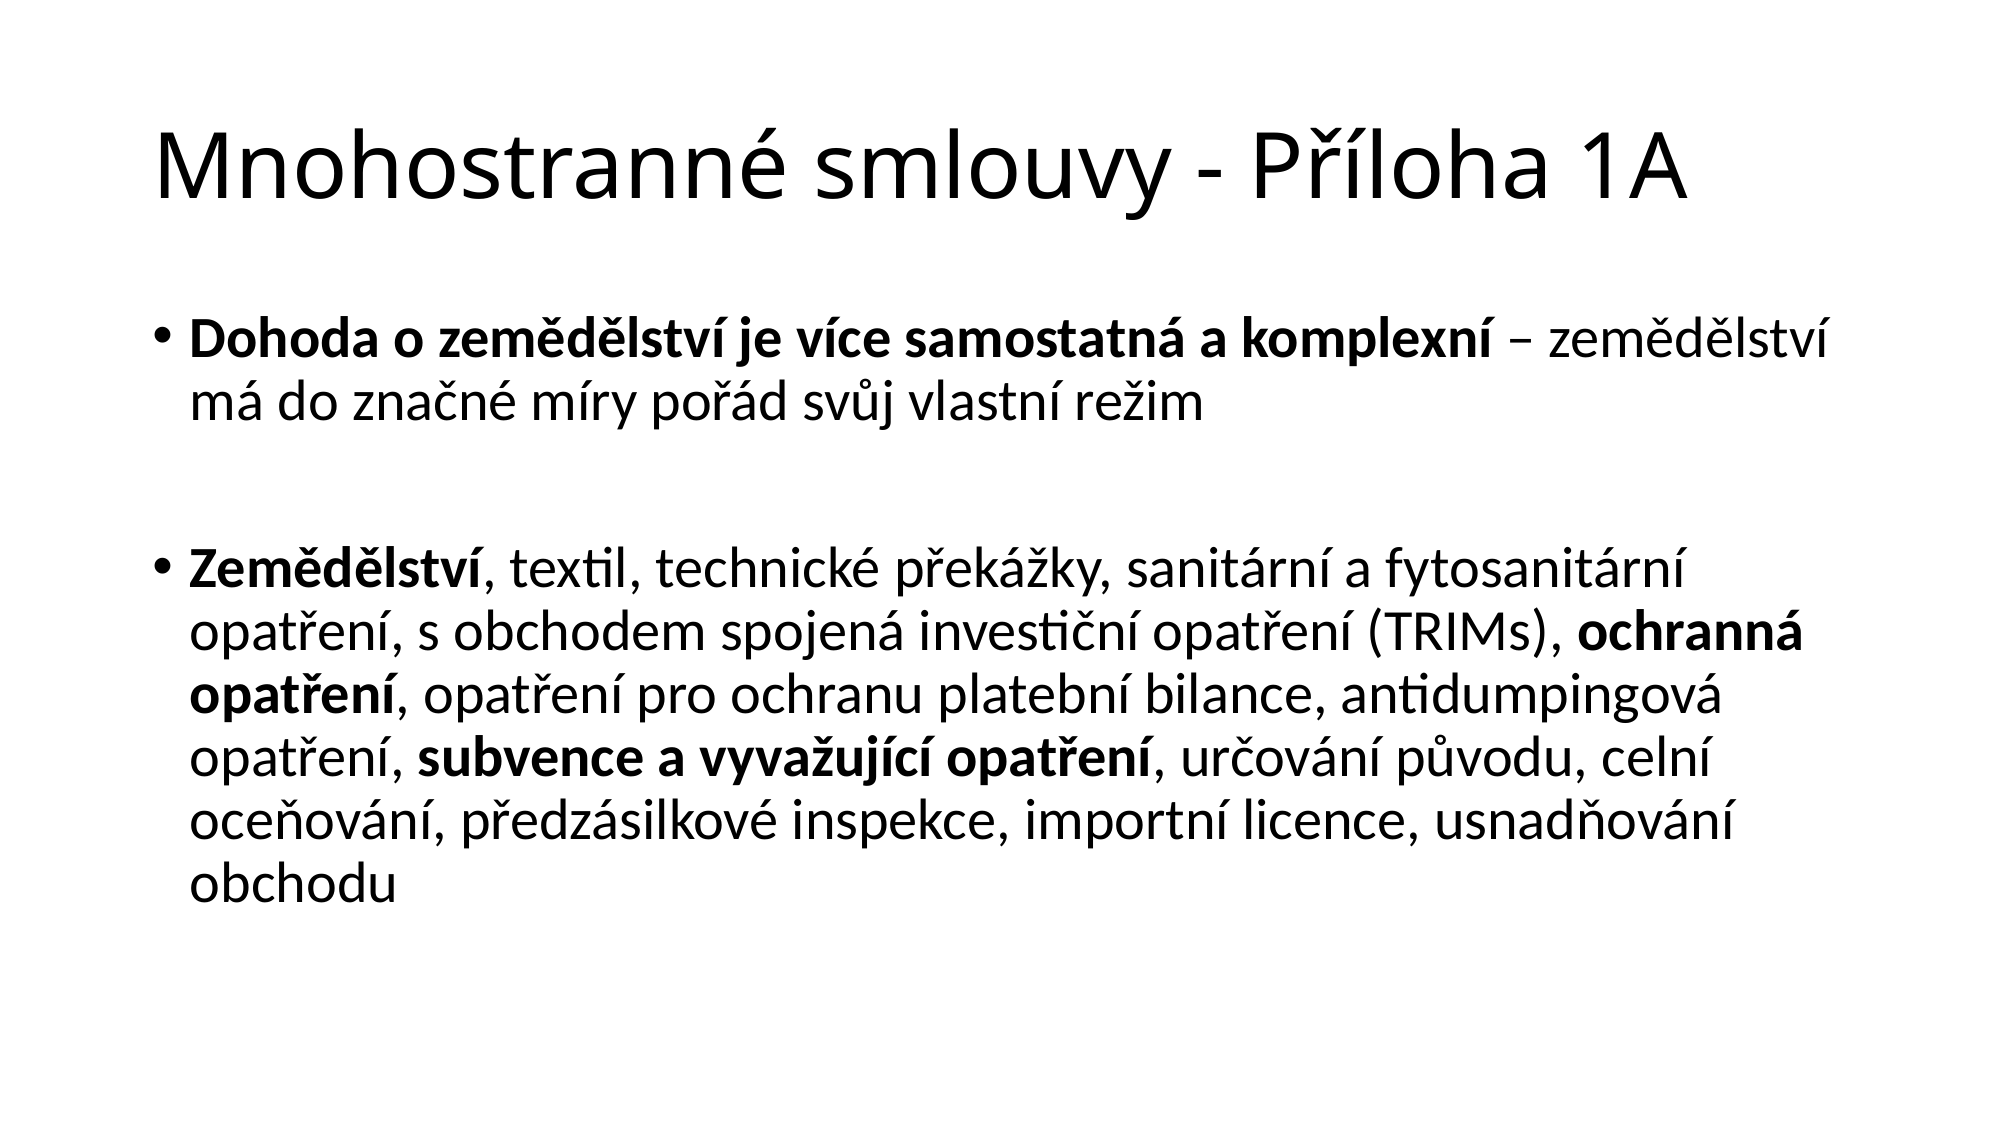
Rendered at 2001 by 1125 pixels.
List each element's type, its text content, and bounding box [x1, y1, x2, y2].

list Dohoda o zemědělství je více samostatná a komplexní – zemědělství má do značné míry pořád svůj vlastní režim Zemědělství, textil, technické překážky, sanitární a fytosanitární opatření, s obchodem spojená investiční opatření (TRIMs), ochranná opatření, opatření pro ochranu platební bilance, antidumpingová opatření, subvence a vyvažující opatření, určování původu, celní oceňování, předzásilkové inspekce, importní licence, usnadňování obchodu [137, 299, 1863, 1014]
title Mnohostranné smlouvy - Příloha 1A [137, 59, 1863, 278]
